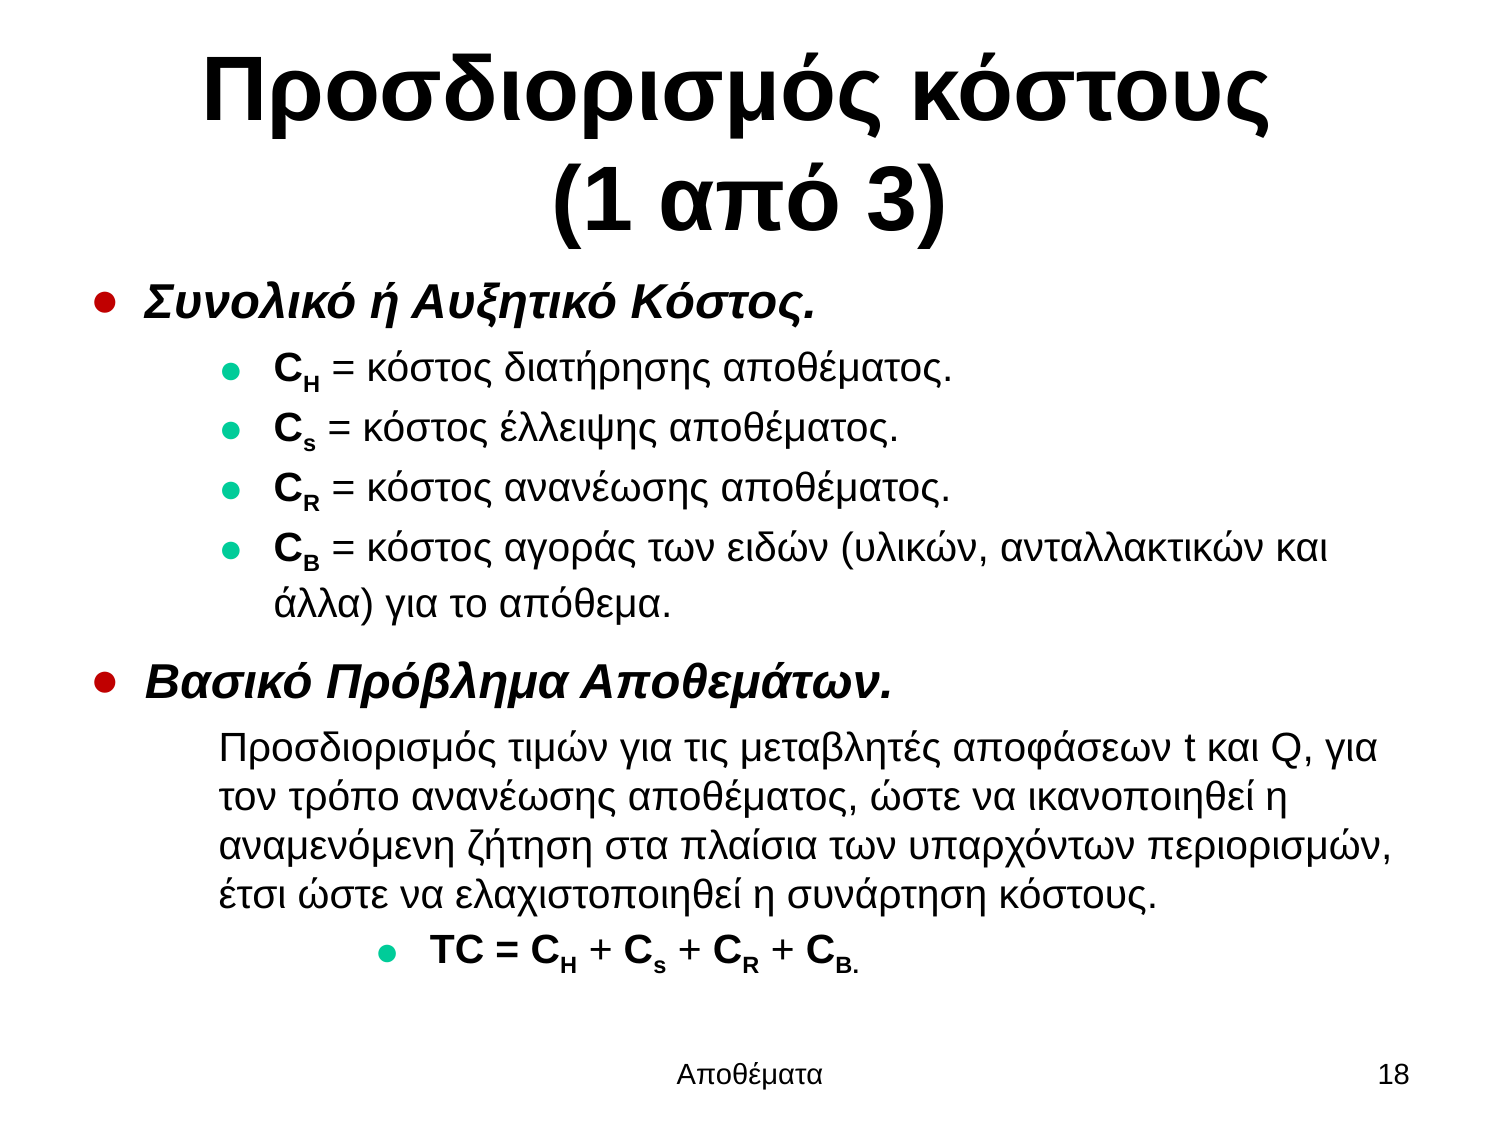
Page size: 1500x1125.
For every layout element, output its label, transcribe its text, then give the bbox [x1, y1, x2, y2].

list Συνολικό ή Αυξητικό Κόστος. CH = κόστος διατήρησης αποθέματος. Cs = κόστος έλλειψης αποθέματος. CR = κόστος ανανέωσης αποθέματος. CB = κόστος αγοράς των ειδών (υλικών, ανταλλακτικών και άλλα) για το απόθεμα. Βασικό Πρόβλημα Αποθεμάτων. Προσδιορισμός τιμών για τις μεταβλητές αποφάσεων t και Q, για τον τρόπο ανανέωσης αποθέματος, ώστε να ικανοποιηθεί η αναμενόμενη ζήτηση στα πλαίσια των υπαρχόντων περιορισμών, έτσι ώστε να ελαχιστοποιηθεί η συνάρτηση κόστους. TC = CH + Cs + CR + CB. [75, 262, 1425, 1024]
footer Αποθέματα [512, 1042, 988, 1103]
title Προσδιορισμός κόστους (1 από 3) [75, 45, 1425, 233]
slide_number 18 [1074, 1042, 1425, 1103]
